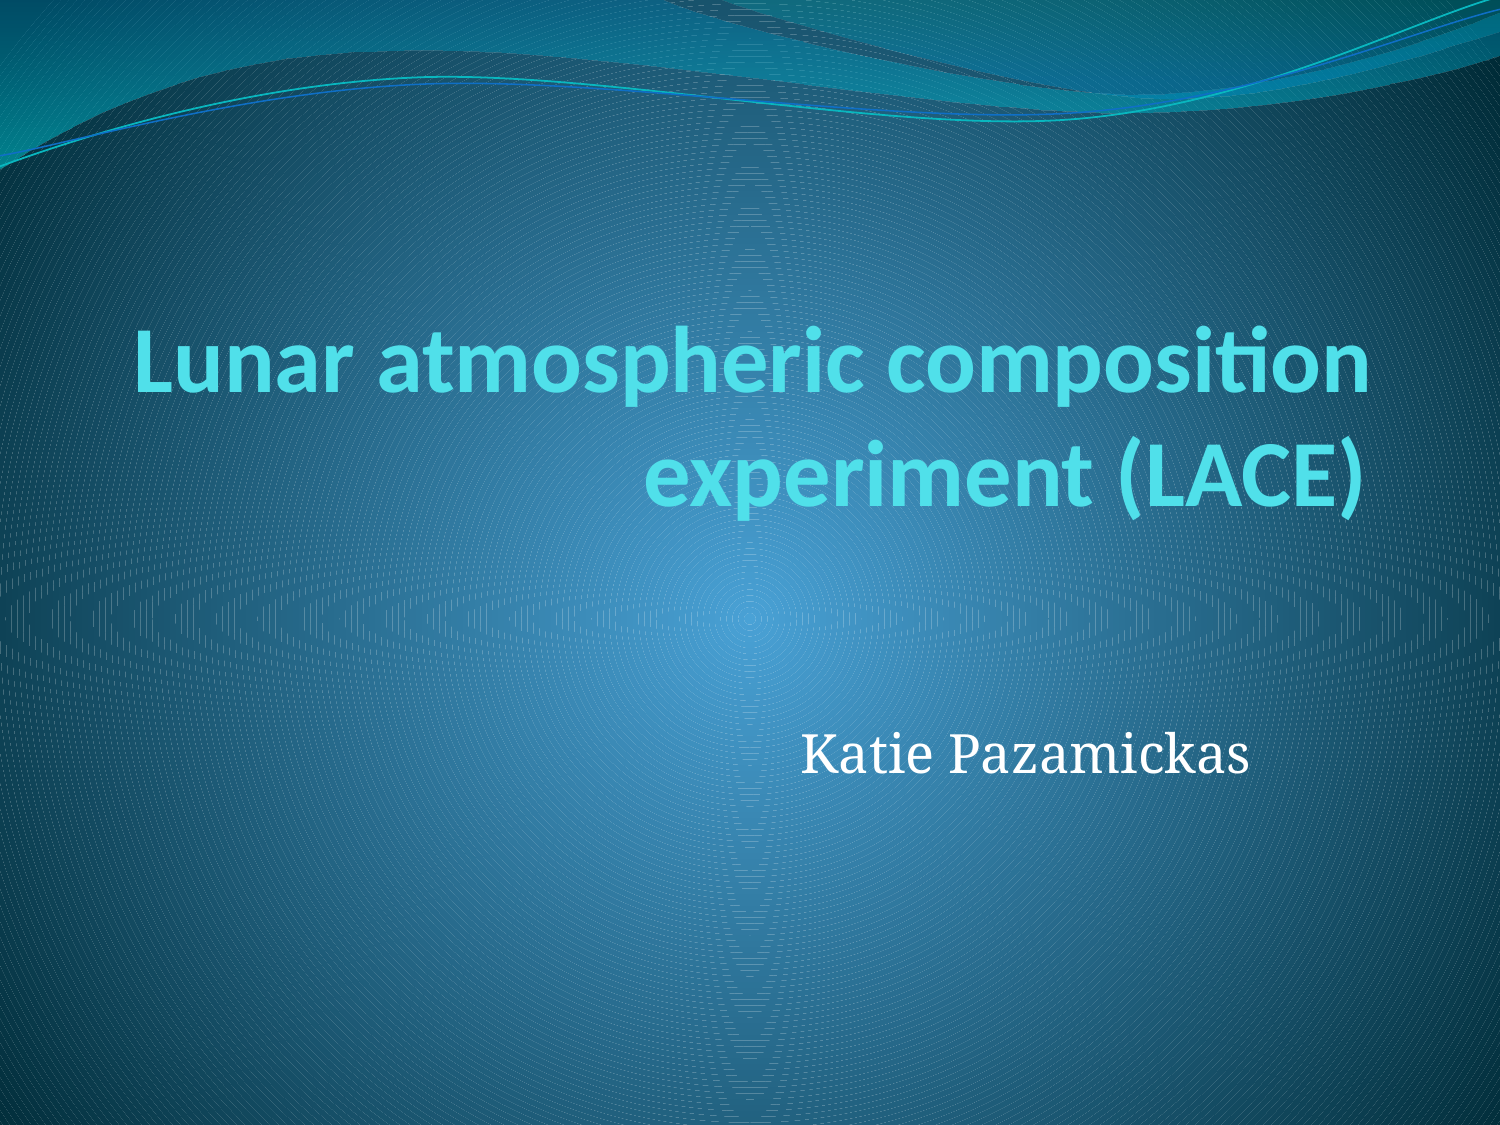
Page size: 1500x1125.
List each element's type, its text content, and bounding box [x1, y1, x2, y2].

title Lunar atmospheric composition experiment (LACE) [87, 224, 1376, 525]
subtitle Katie Pazamickas [212, 712, 1263, 1000]
